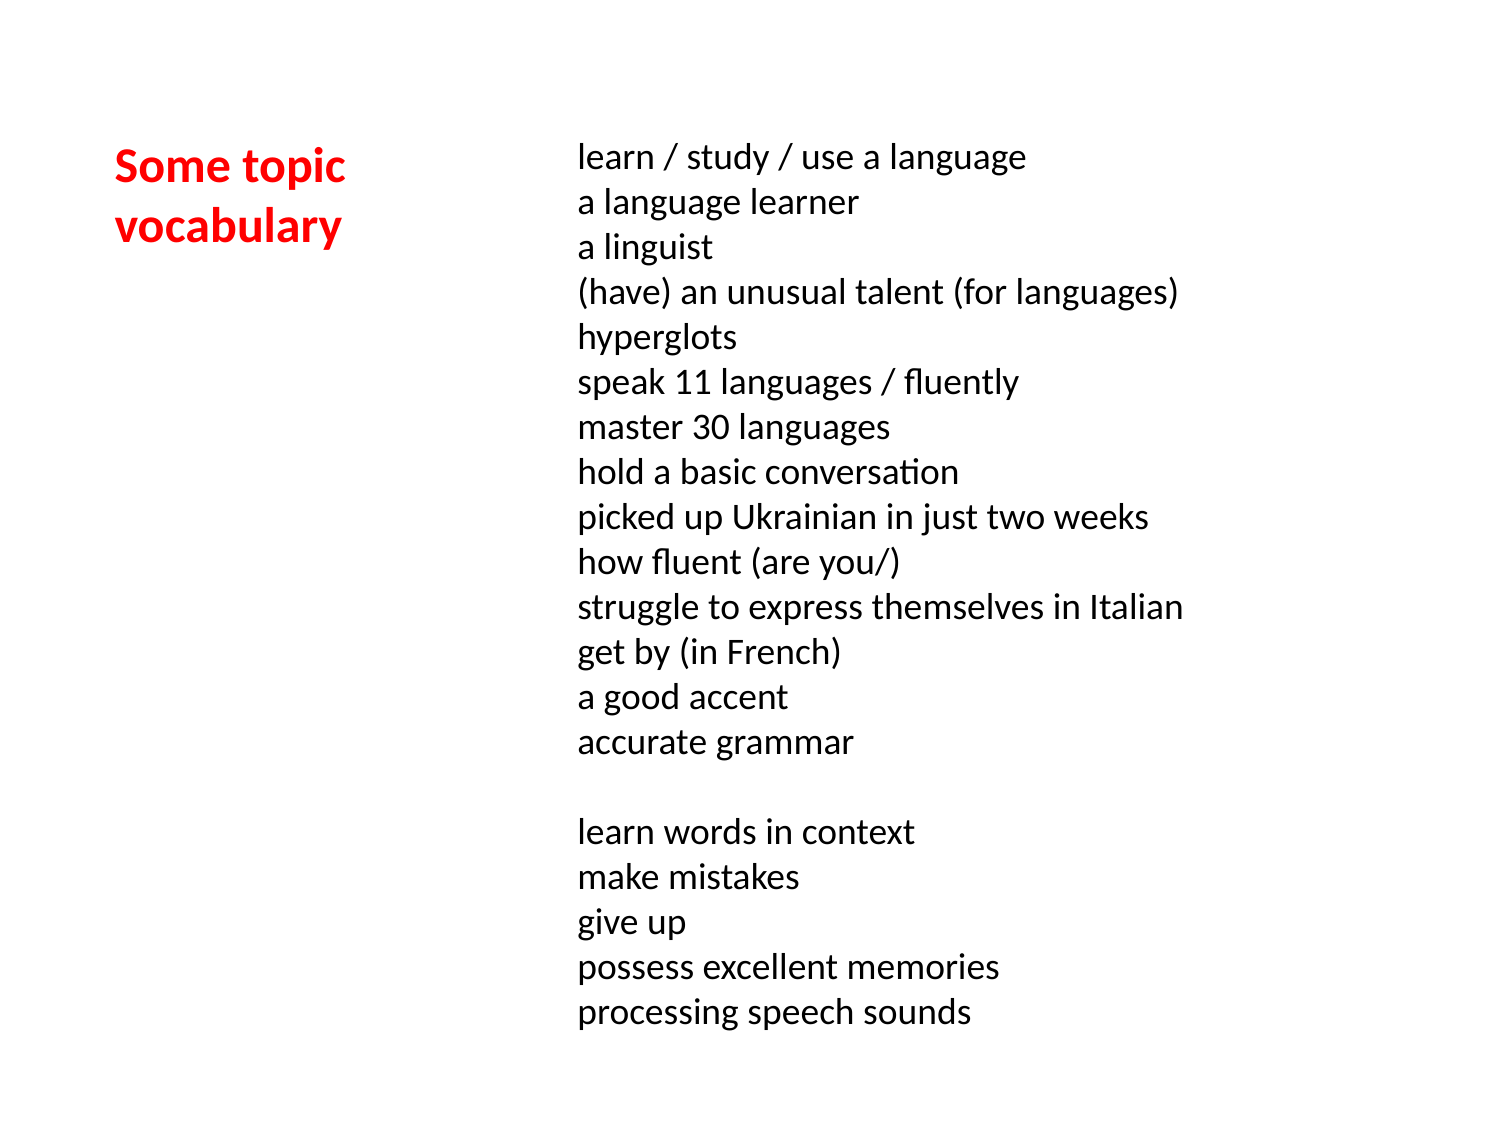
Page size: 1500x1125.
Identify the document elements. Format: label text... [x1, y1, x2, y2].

text_box Some topic vocabulary [99, 124, 400, 260]
text_box learn / study / use a language a language learner a linguist (have) an unusual talent (for languages) hyperglots speak 11 languages / fluently master 30 languages hold a basic conversation picked up Ukrainian in just two weeks how fluent (are you/) struggle to express themselves in Italian get by (in French) a good accent accurate grammar learn words in context make mistakes give up possess excellent memories processing speech sounds [562, 124, 1300, 1040]
